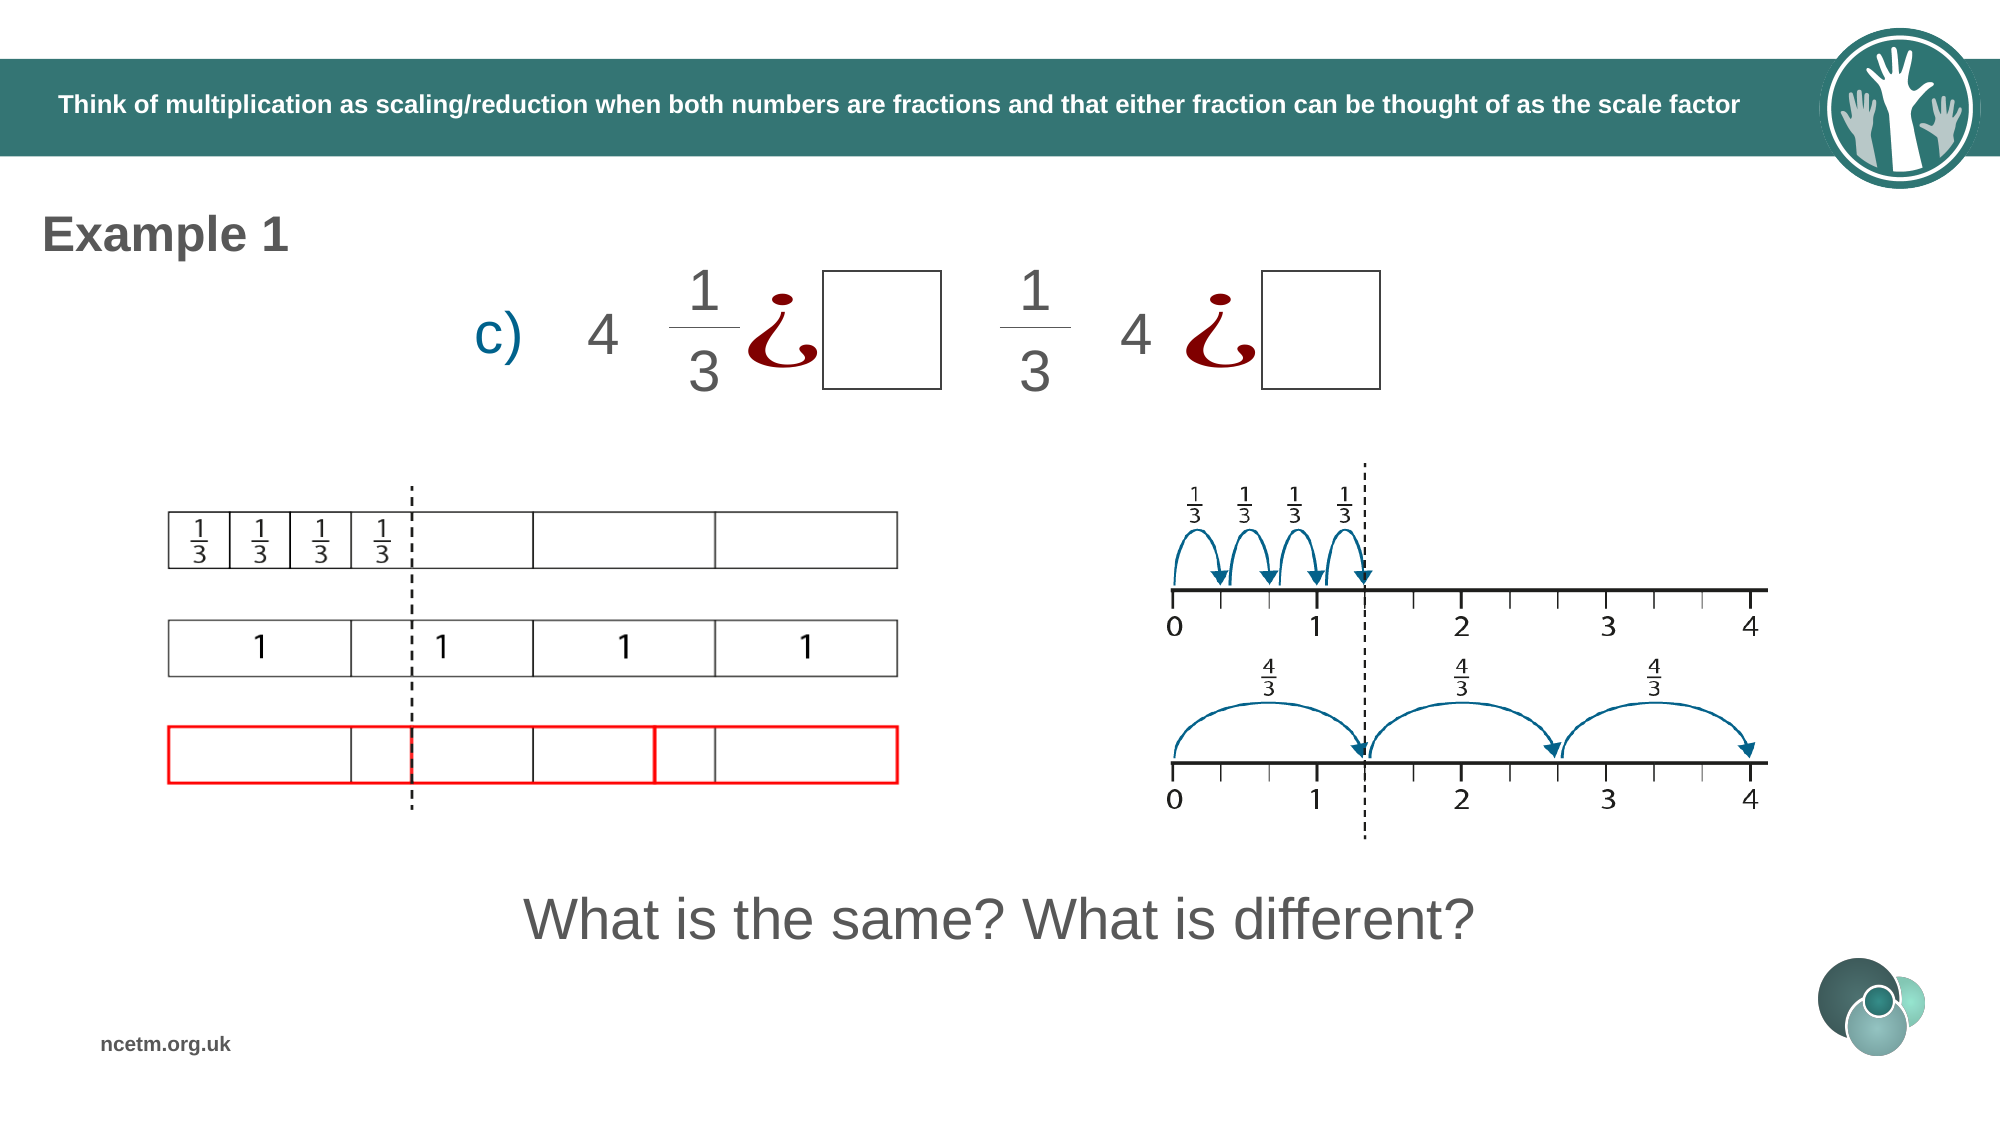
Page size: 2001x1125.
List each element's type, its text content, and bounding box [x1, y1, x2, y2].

text_box c) [460, 287, 539, 373]
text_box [551, 244, 941, 416]
text_box What is the same? What is different? [472, 873, 1528, 959]
picture [1818, 26, 1982, 190]
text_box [999, 244, 1380, 416]
picture [1153, 437, 1786, 855]
picture [161, 458, 906, 836]
picture [1818, 958, 1925, 1056]
text_box Example 1 [27, 193, 358, 269]
title Think of multiplication as scaling/reduction when both numbers are fractions and that either fraction can be thought of as the scale factor [43, 70, 1781, 141]
